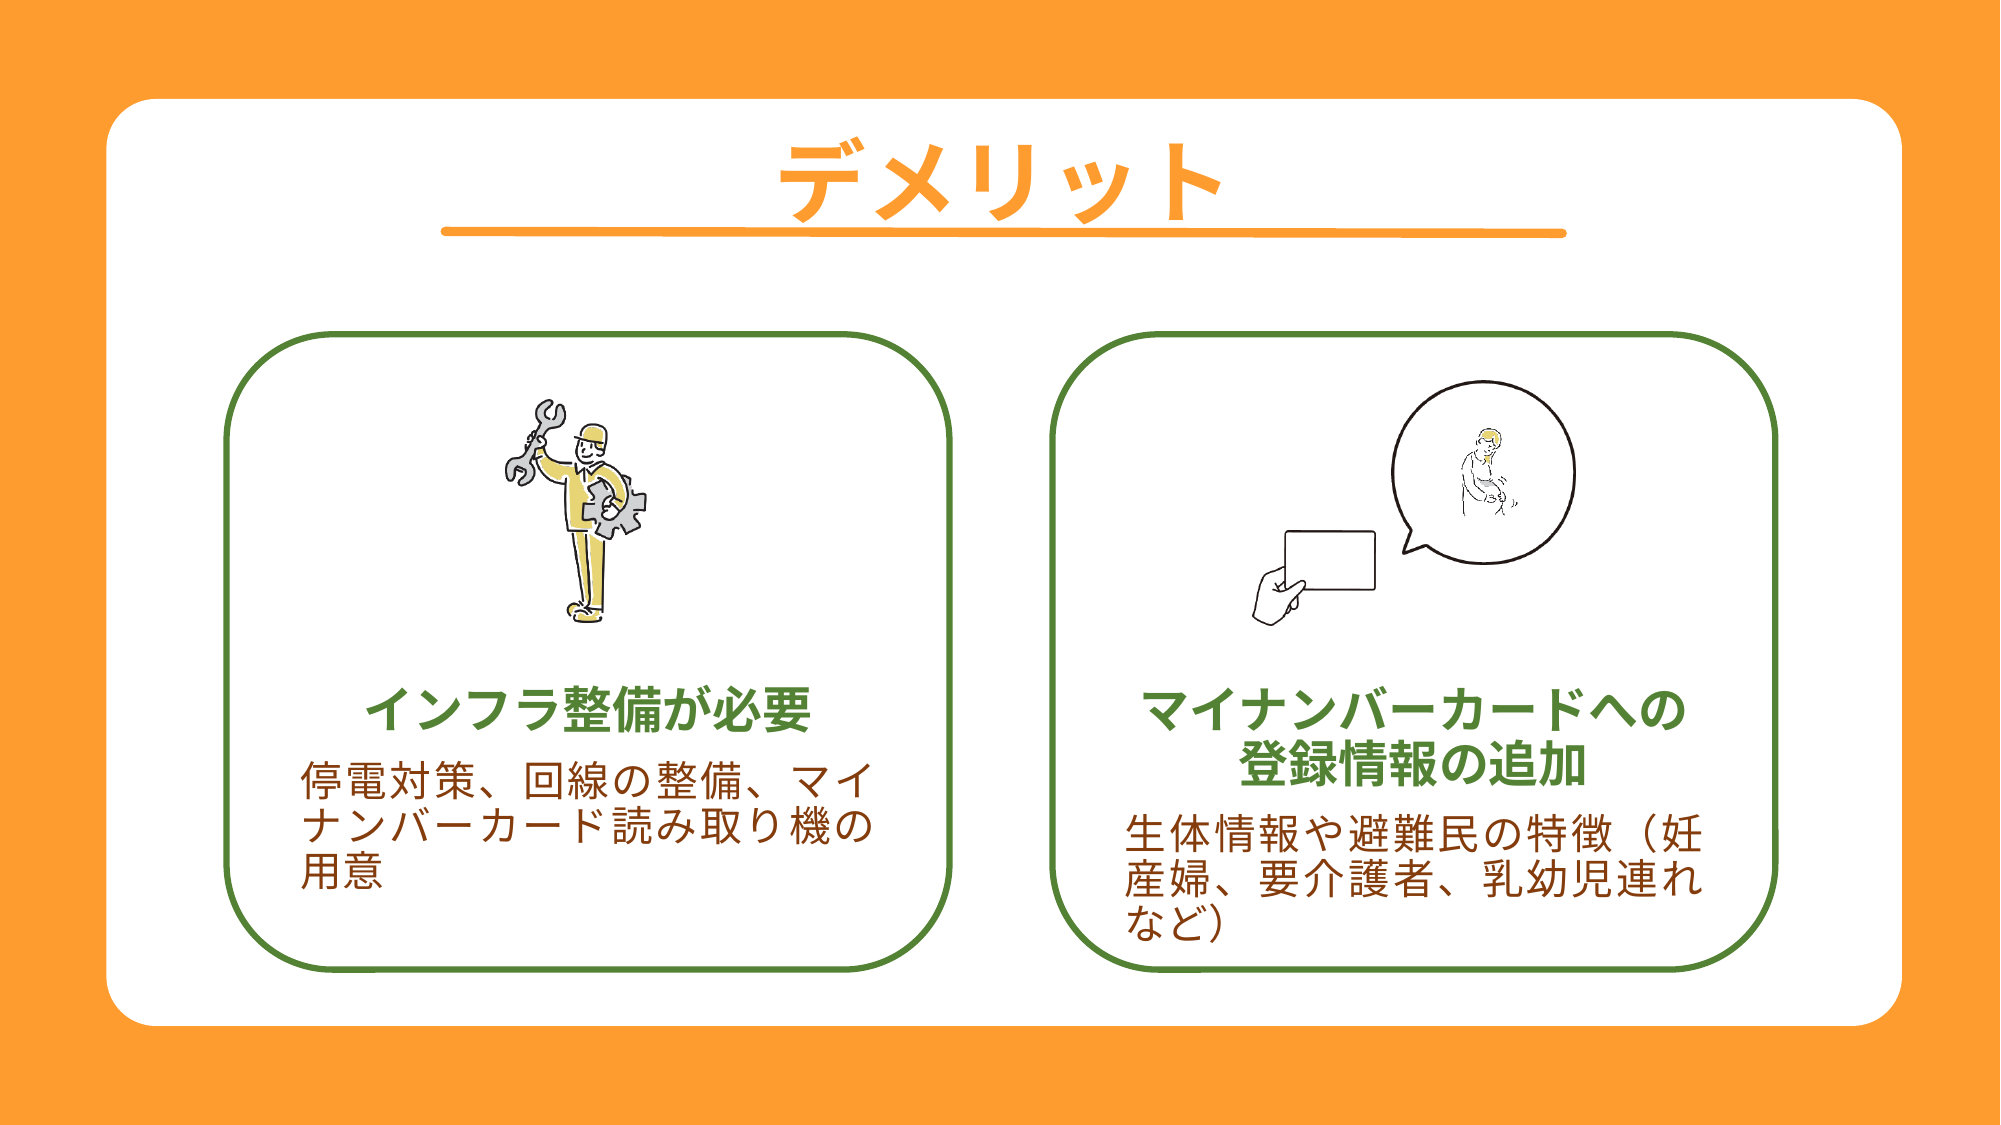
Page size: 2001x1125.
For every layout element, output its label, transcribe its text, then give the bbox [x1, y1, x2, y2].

text_box [105, 97, 1903, 1027]
text_box マイナンバーカードへの登録情報の追加 生体情報や避難民の特徴（妊産婦、要介護者、乳幼児連れなど） [1110, 677, 1718, 914]
picture [455, 379, 721, 645]
text_box インフラ整備が必要 停電対策、回線の整備、マイナンバーカード読み取り機の用意 [286, 678, 891, 915]
text_box デメリット [141, 130, 1867, 247]
text_box [225, 333, 951, 971]
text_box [1252, 379, 1576, 626]
text_box [1051, 333, 1777, 971]
